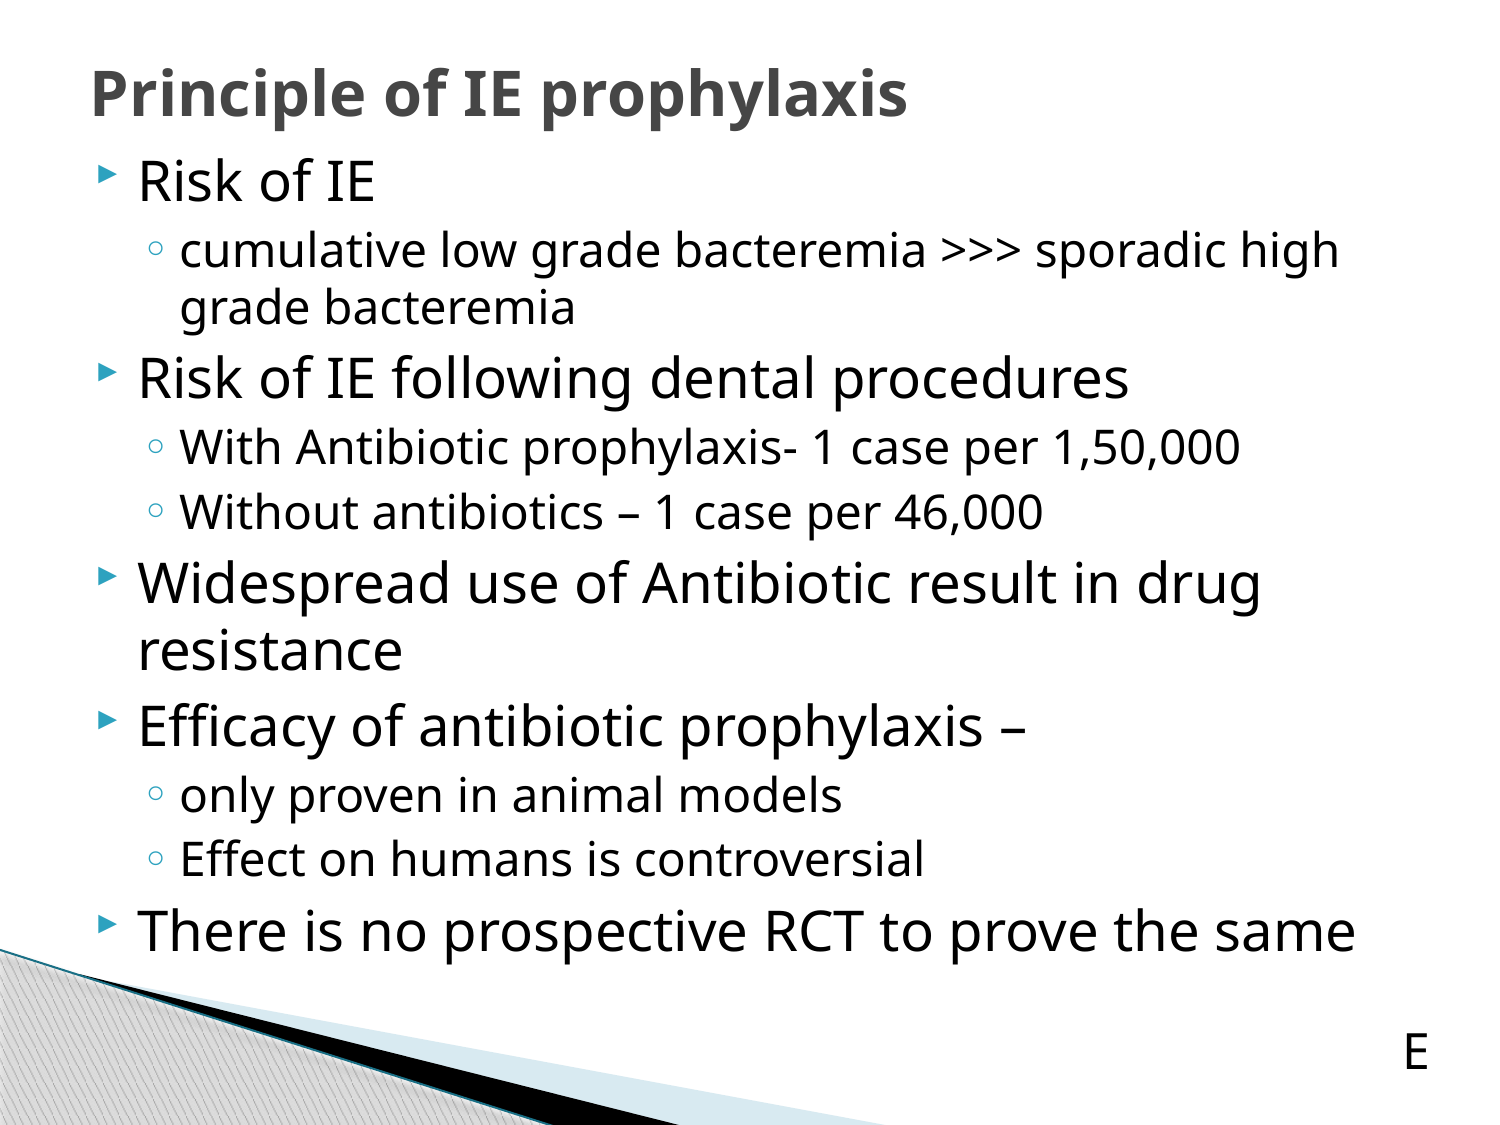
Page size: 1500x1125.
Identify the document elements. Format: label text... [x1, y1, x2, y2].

list Risk of IE cumulative low grade bacteremia >>> sporadic high grade bacteremia Risk of IE following dental procedures With Antibiotic prophylaxis- 1 case per 1,50,000 Without antibiotics – 1 case per 46,000 Widespread use of Antibiotic result in drug resistance Efficacy of antibiotic prophylaxis – only proven in animal models Effect on humans is controversial There is no prospective RCT to prove the same [62, 137, 1425, 1050]
text_box E [1387, 1012, 1463, 1088]
title Principle of IE prophylaxis [75, 45, 1175, 138]
